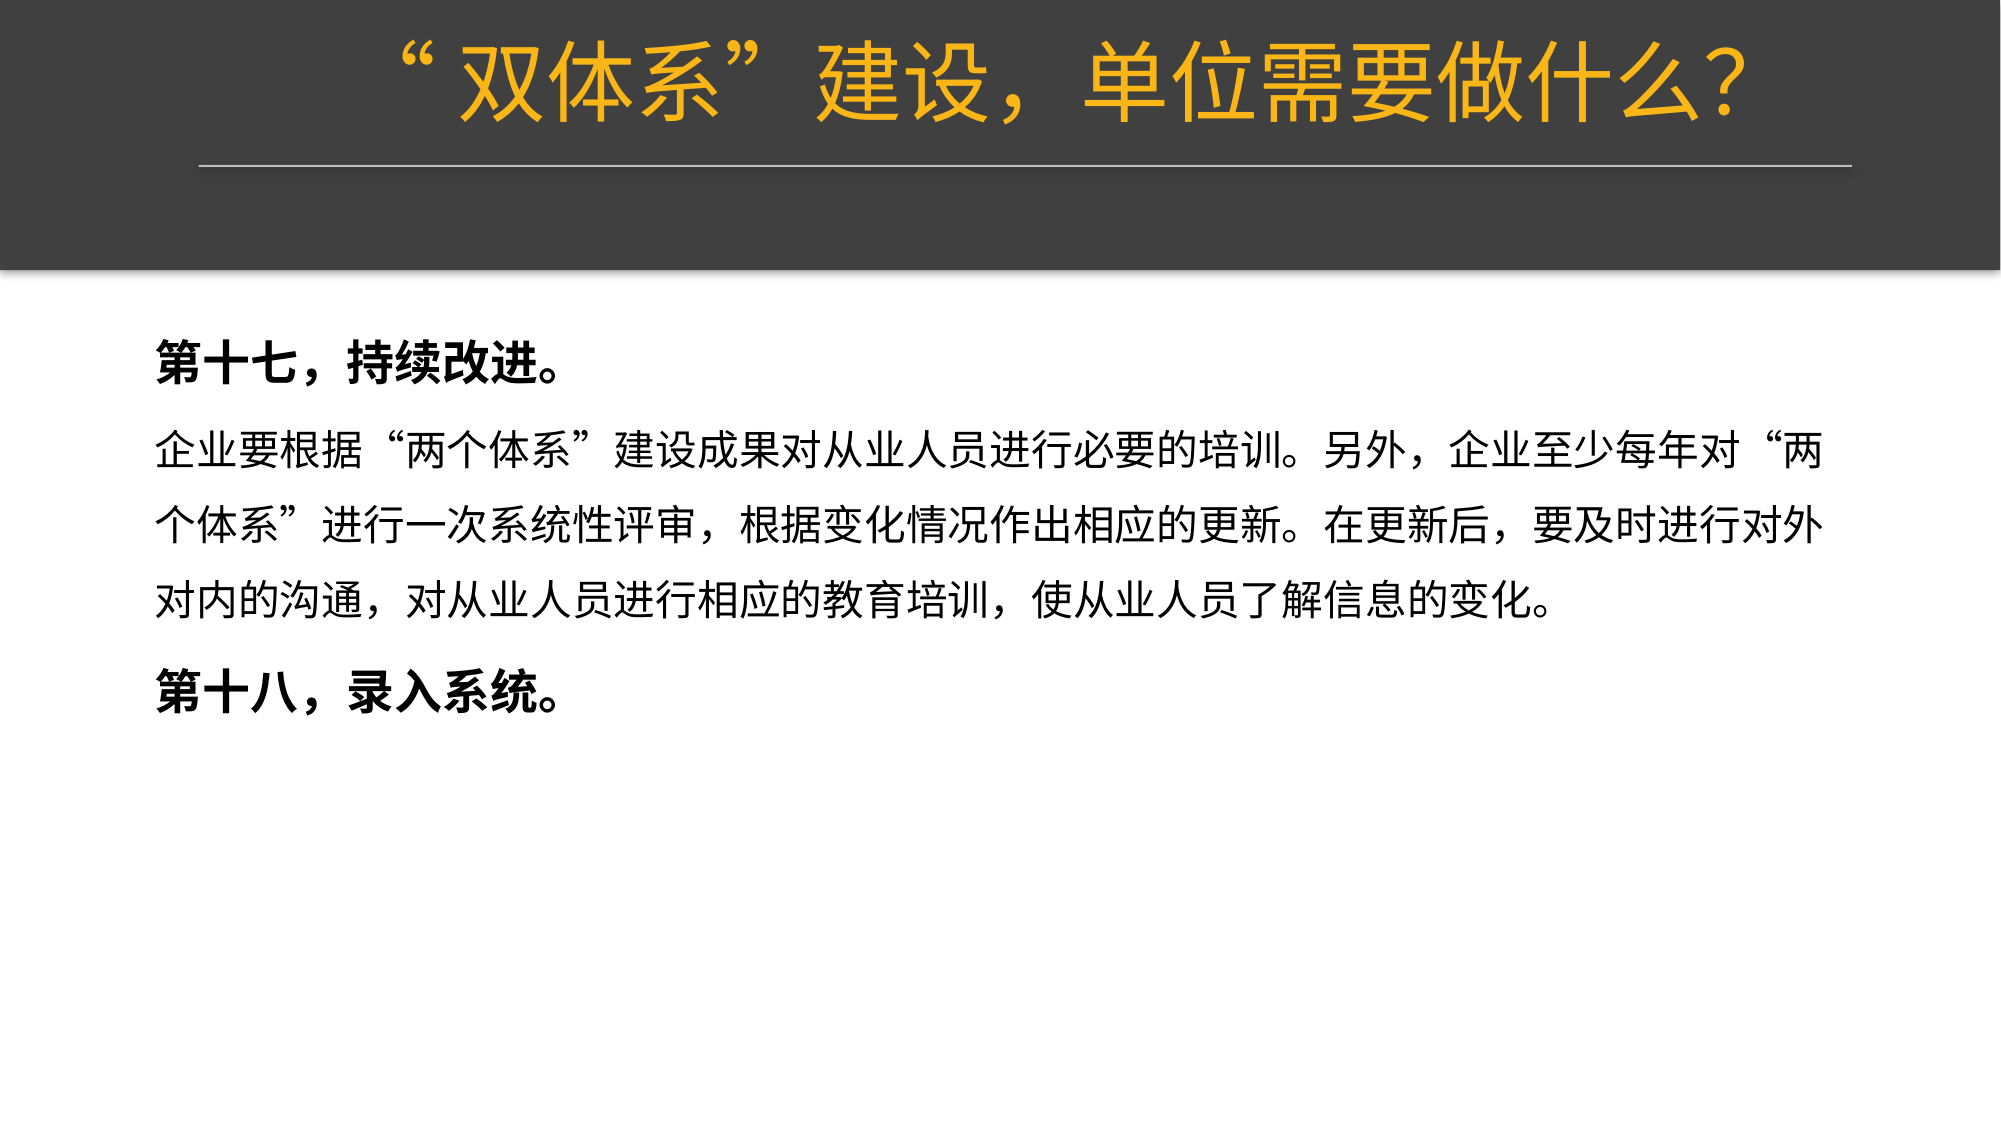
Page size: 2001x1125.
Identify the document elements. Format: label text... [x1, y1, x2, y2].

text_box “双体系”建设，单位需要做什么？ [304, 19, 1836, 142]
text_box [0, 0, 2001, 271]
text_box 第十七，持续改进。 企业要根据“两个体系”建设成果对从业人员进行必要的培训。另外，企业至少每年对“两个体系”进行一次系统性评审，根据变化情况作出相应的更新。在更新后，要及时进行对外对内的沟通，对从业人员进行相应的教育培训，使从业人员了解信息的变化。 第十八，录入系统。 [139, 296, 1865, 1125]
